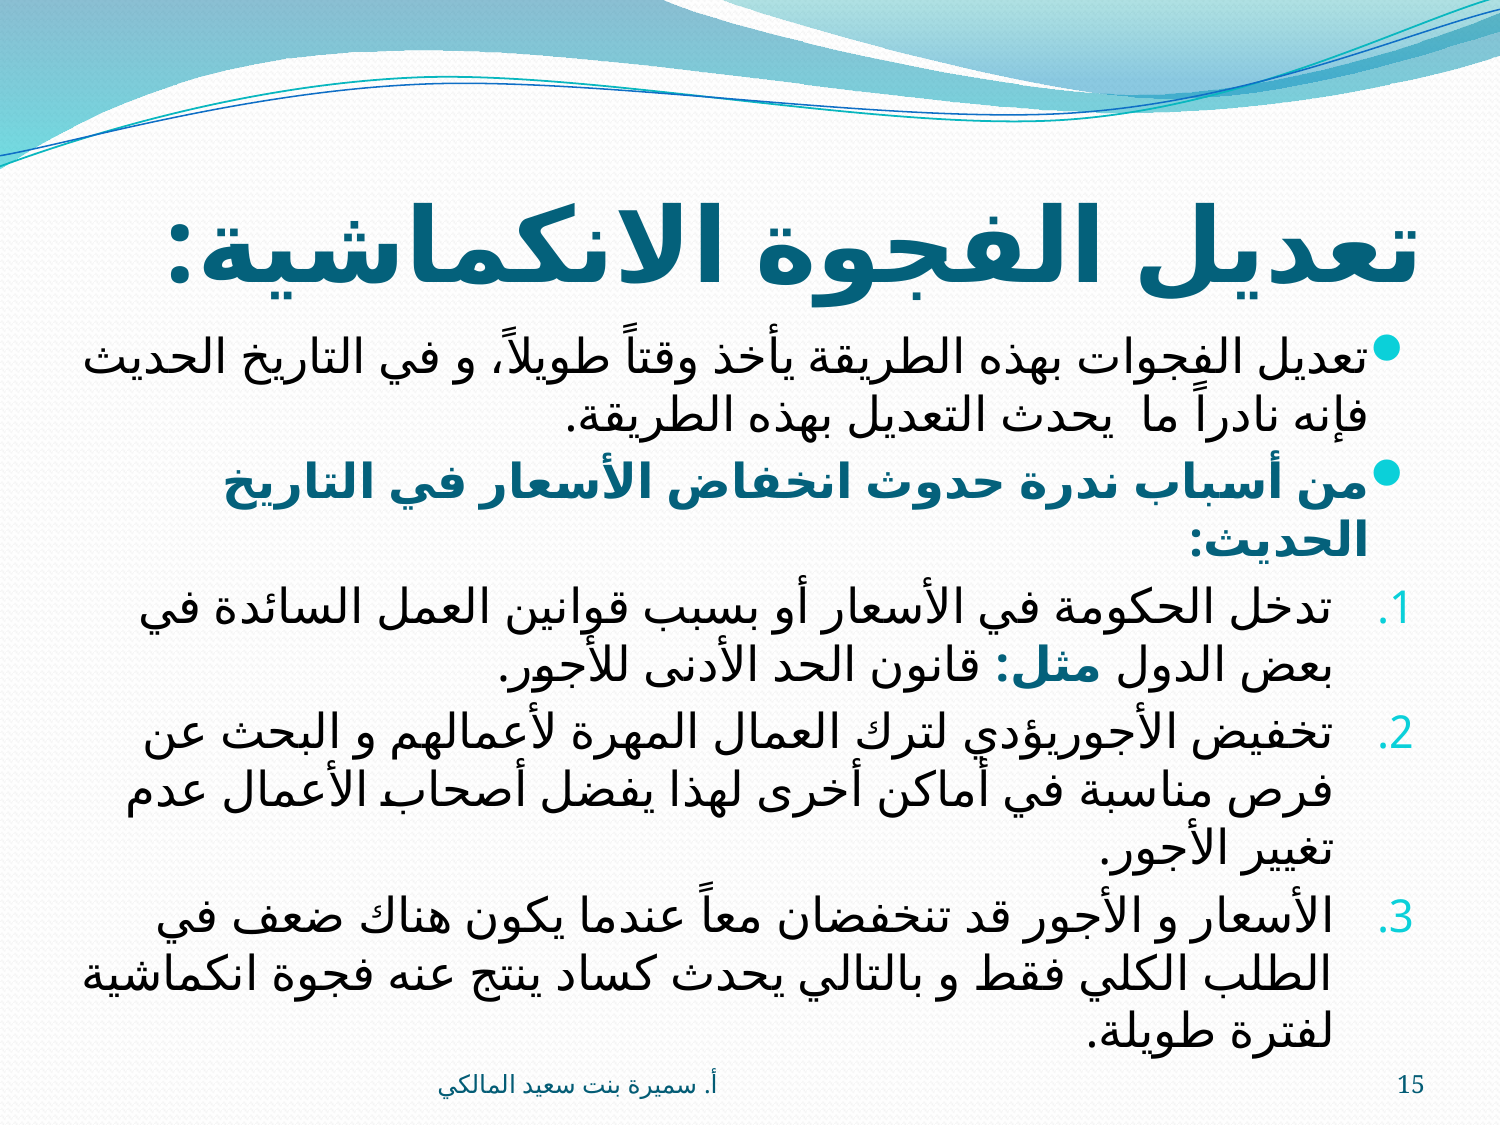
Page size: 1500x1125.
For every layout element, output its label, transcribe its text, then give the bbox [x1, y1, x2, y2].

footer أ. سميرة بنت سعيد المالكي [437, 1042, 988, 1103]
list تعديل الفجوات بهذه الطريقة يأخذ وقتاً طويلاً، و في التاريخ الحديث فإنه نادراً ما يحدث التعديل بهذه الطريقة. من أسباب ندرة حدوث انخفاض الأسعار في التاريخ الحديث: تدخل الحكومة في الأسعار أو بسبب قوانين العمل السائدة في بعض الدول مثل: قانون الحد الأدنى للأجور. تخفيض الأجوريؤدي لترك العمال المهرة لأعمالهم و البحث عن فرص مناسبة في أماكن أخرى لهذا يفضل أصحاب الأعمال عدم تغيير الأجور. الأسعار و الأجور قد تنخفضان معاً عندما يكون هناك ضعف في الطلب الكلي فقط و بالتالي يحدث كساد ينتج عنه فجوة انكماشية لفترة طويلة. [41, 317, 1425, 1071]
slide_number 15 [1299, 1042, 1425, 1103]
title تعديل الفجوة الانكماشية: [75, 115, 1425, 303]
